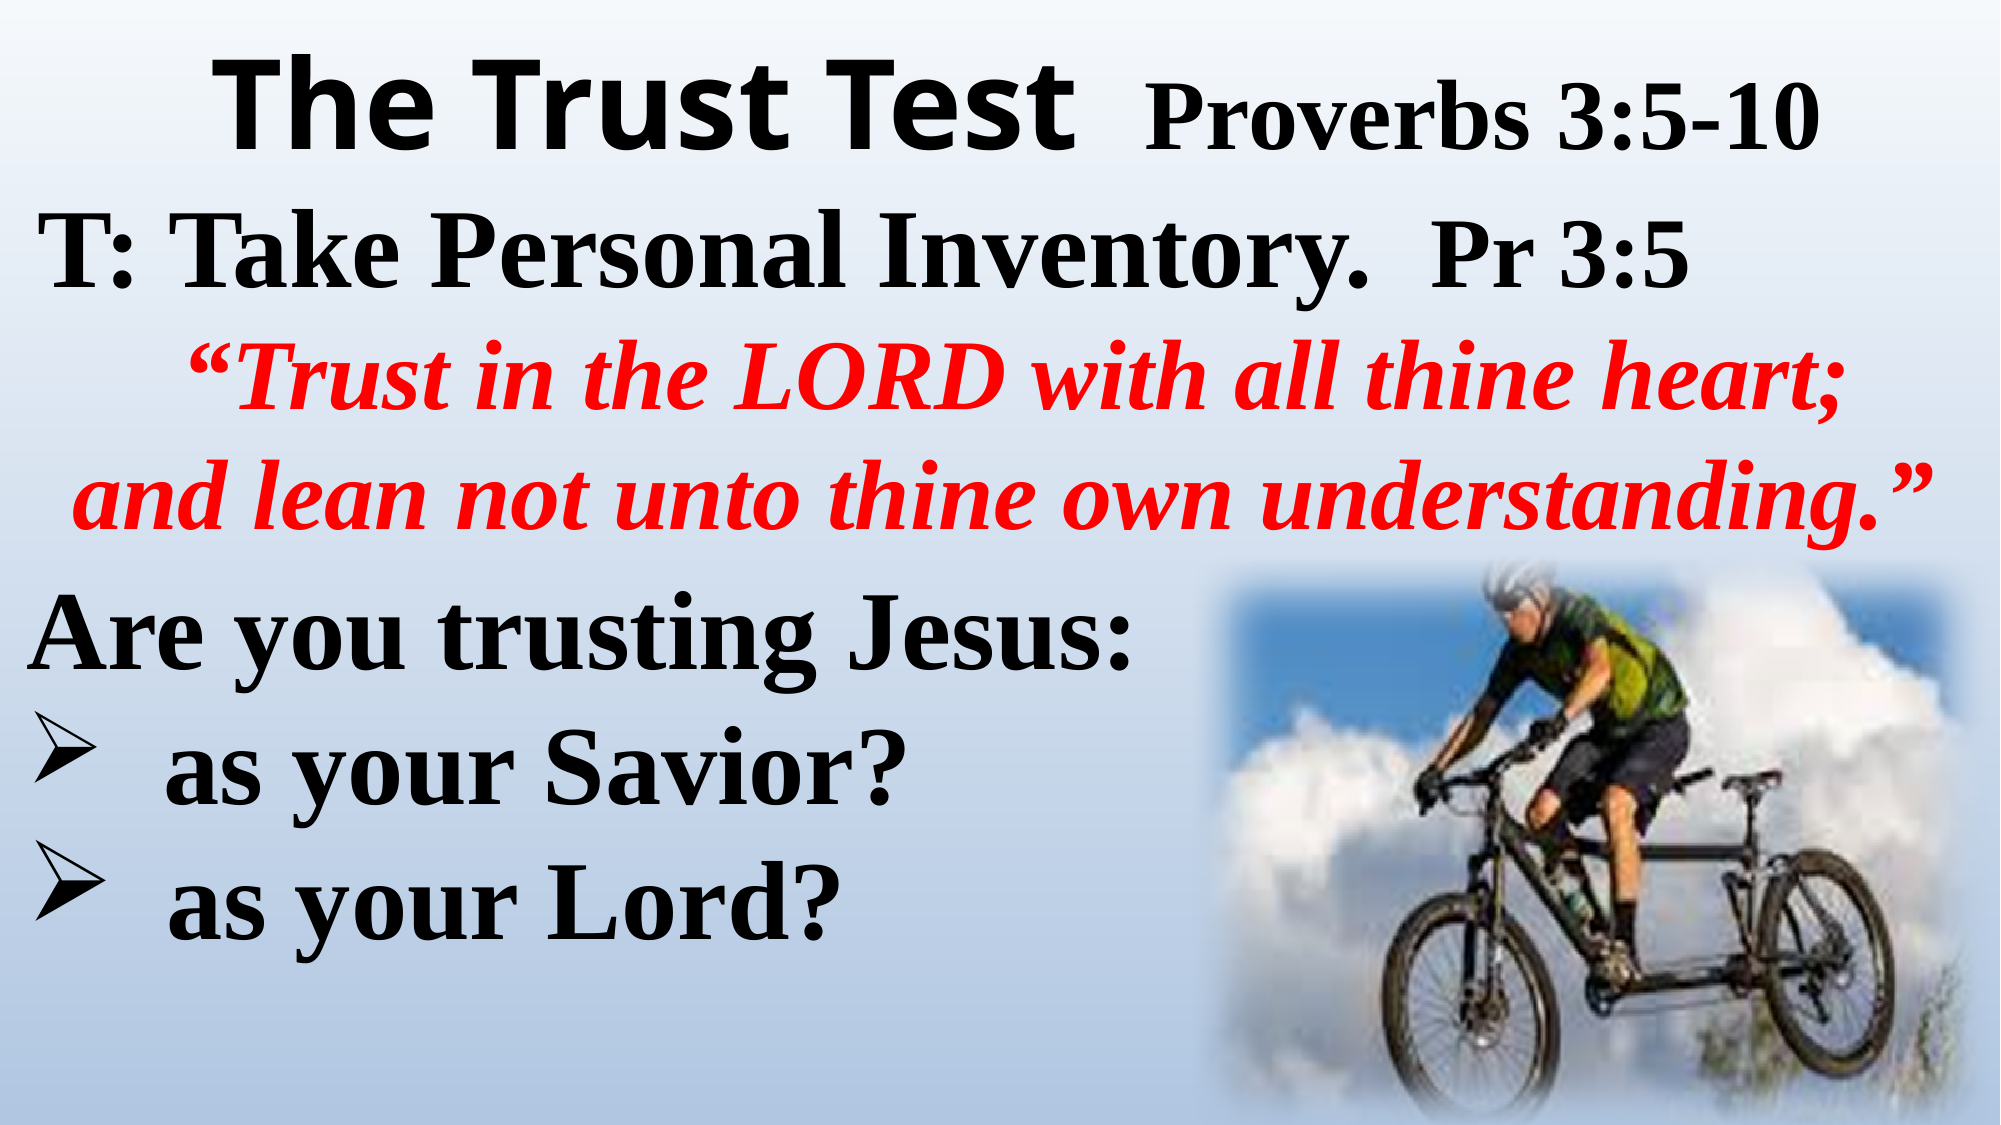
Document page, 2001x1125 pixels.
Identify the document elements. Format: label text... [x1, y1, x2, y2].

text_box The Trust Test Proverbs 3:5-10 T: Take Personal Inventory. Pr 3:5 “Trust in the LORD with all thine heart; and lean not unto thine own understanding.” [23, 17, 2000, 557]
text_box Are you trusting Jesus: as your Savior? as your Lord? [11, 549, 1177, 1015]
picture [1182, 543, 1989, 1125]
